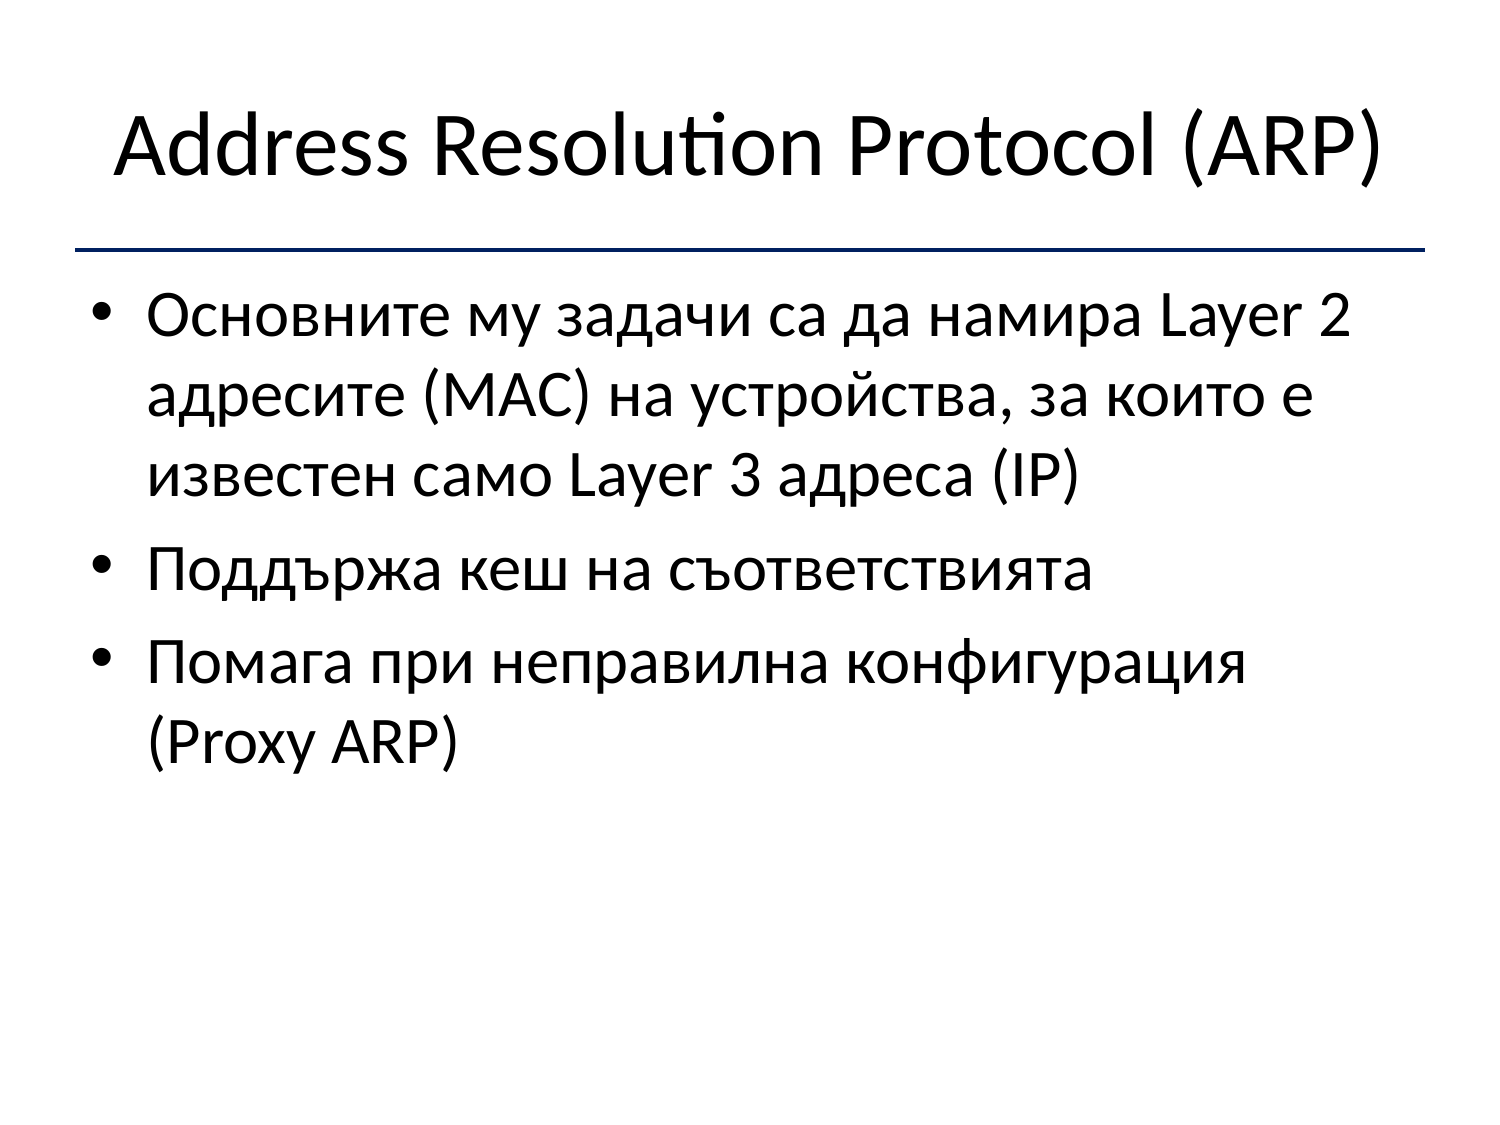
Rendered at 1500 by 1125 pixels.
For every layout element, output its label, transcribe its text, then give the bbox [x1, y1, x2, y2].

list Основните му задачи са да намира Layer 2 адресите (MAC) на устройства, за които е известен само Layer 3 адреса (IP) Поддържа кеш на съответствията Помага при неправилна конфигурация (Proxy ARP) [75, 262, 1425, 1005]
title Address Resolution Protocol (ARP) [75, 45, 1425, 233]
